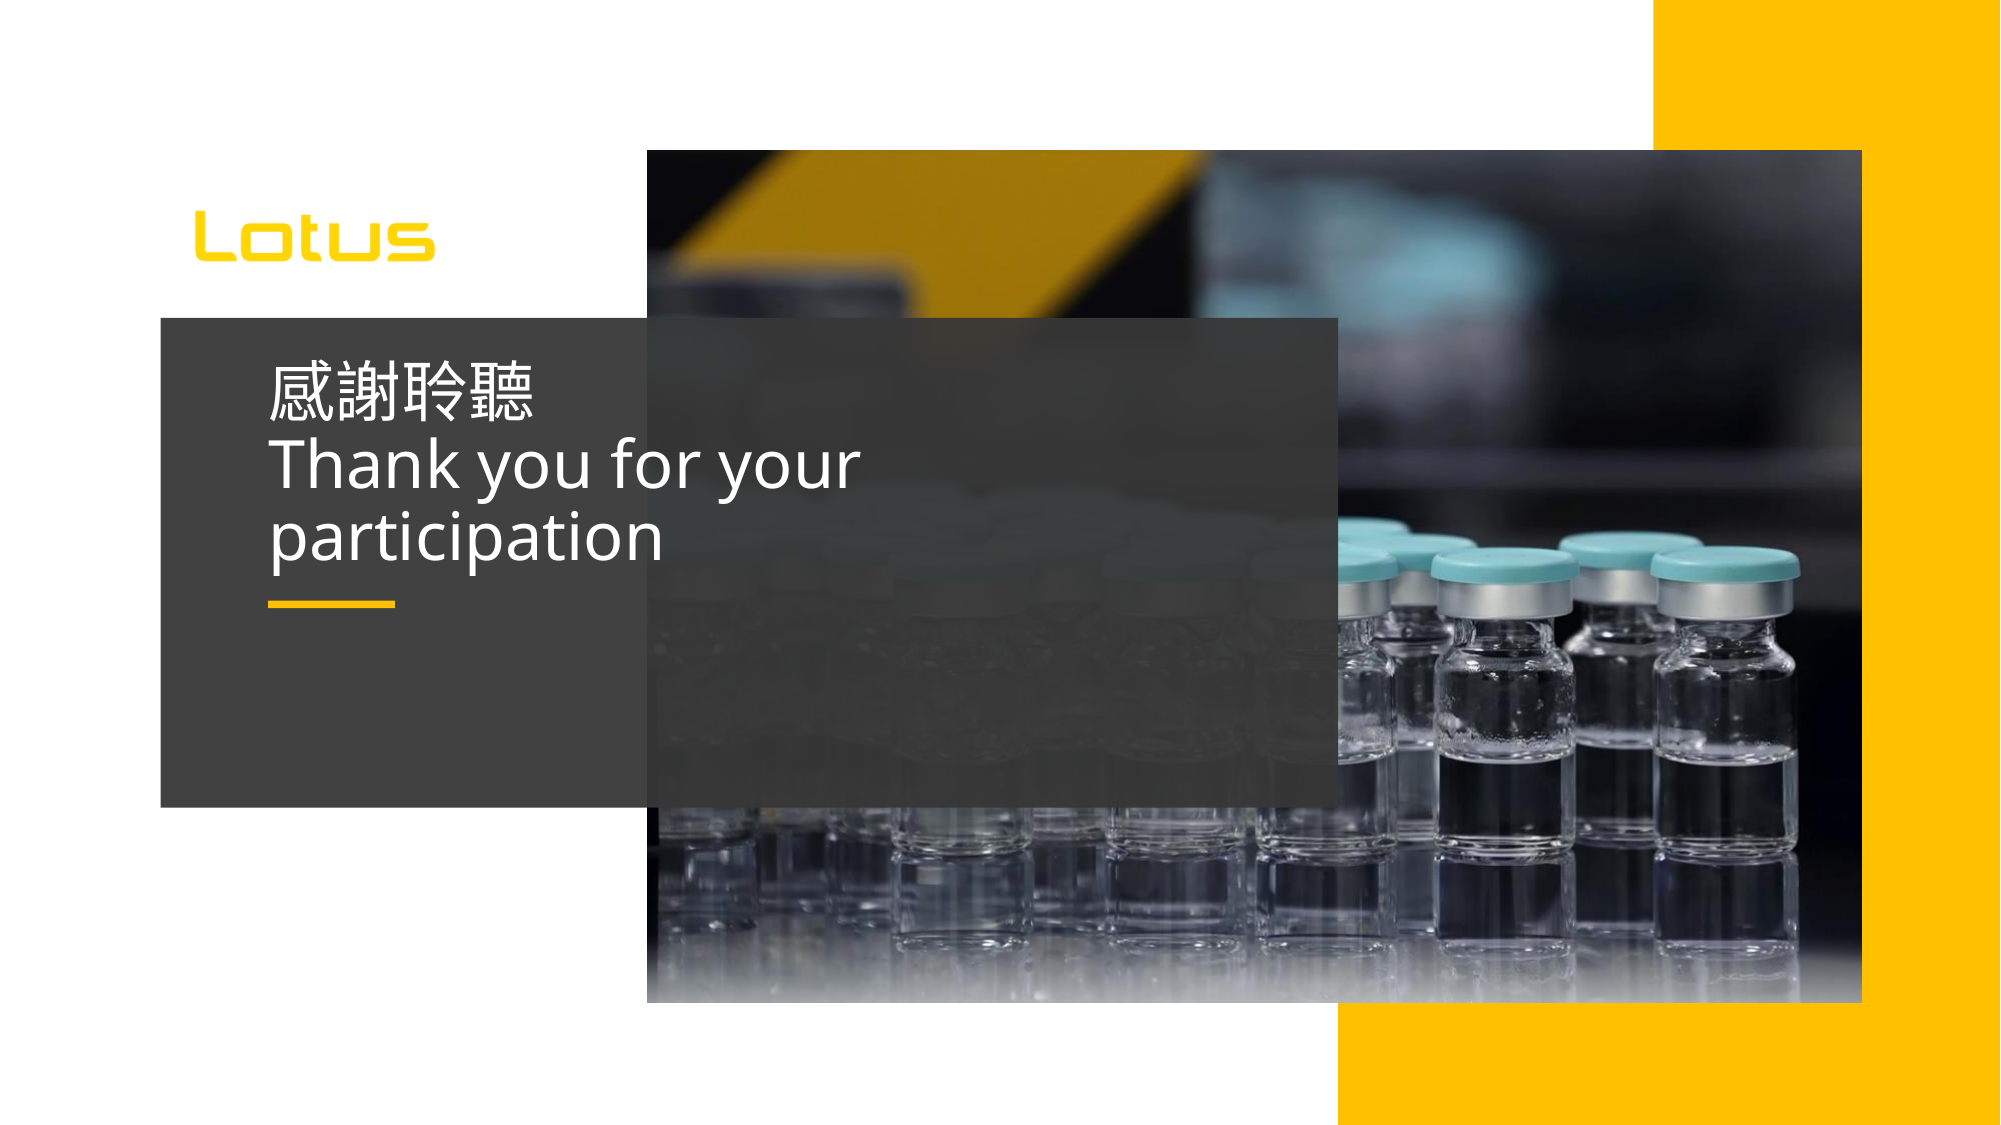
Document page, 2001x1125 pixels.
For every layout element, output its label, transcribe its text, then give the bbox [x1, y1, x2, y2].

picture [183, 196, 444, 277]
title 感謝聆聽 Thank you for your participation [268, 357, 1187, 576]
picture [647, 150, 1862, 1003]
